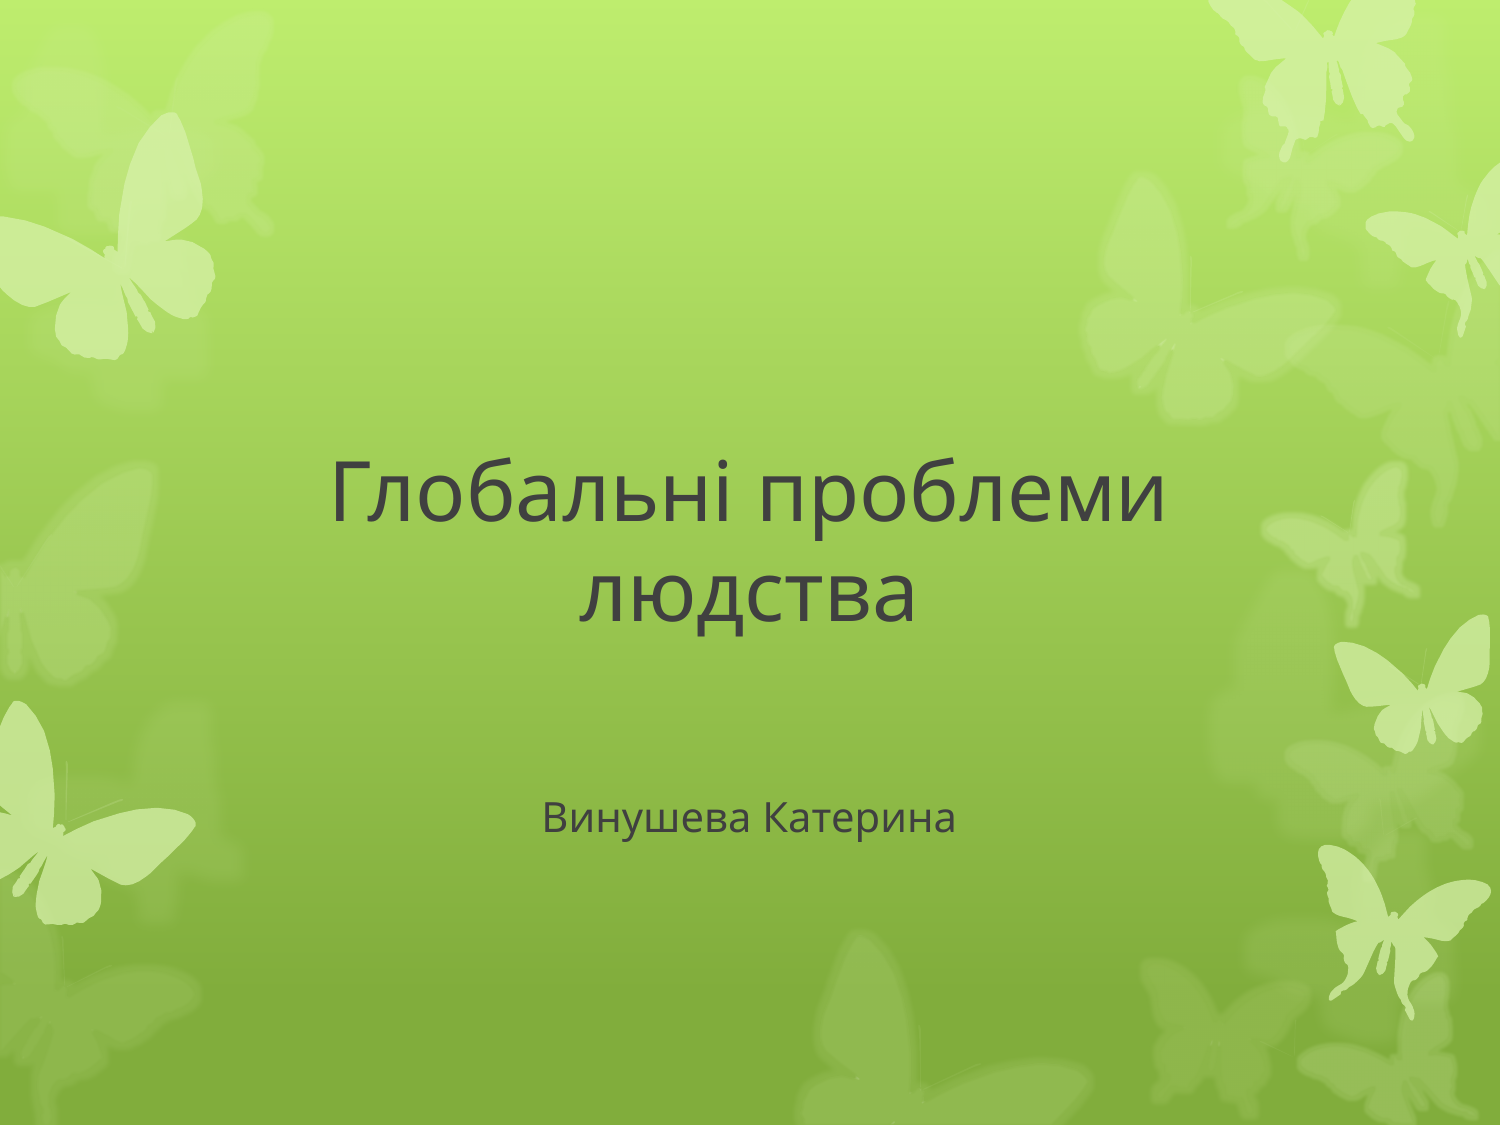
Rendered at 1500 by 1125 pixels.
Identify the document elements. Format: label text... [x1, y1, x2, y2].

title Глобальні проблеми людства [165, 338, 1334, 646]
subtitle Винушева Катерина [165, 783, 1334, 925]
